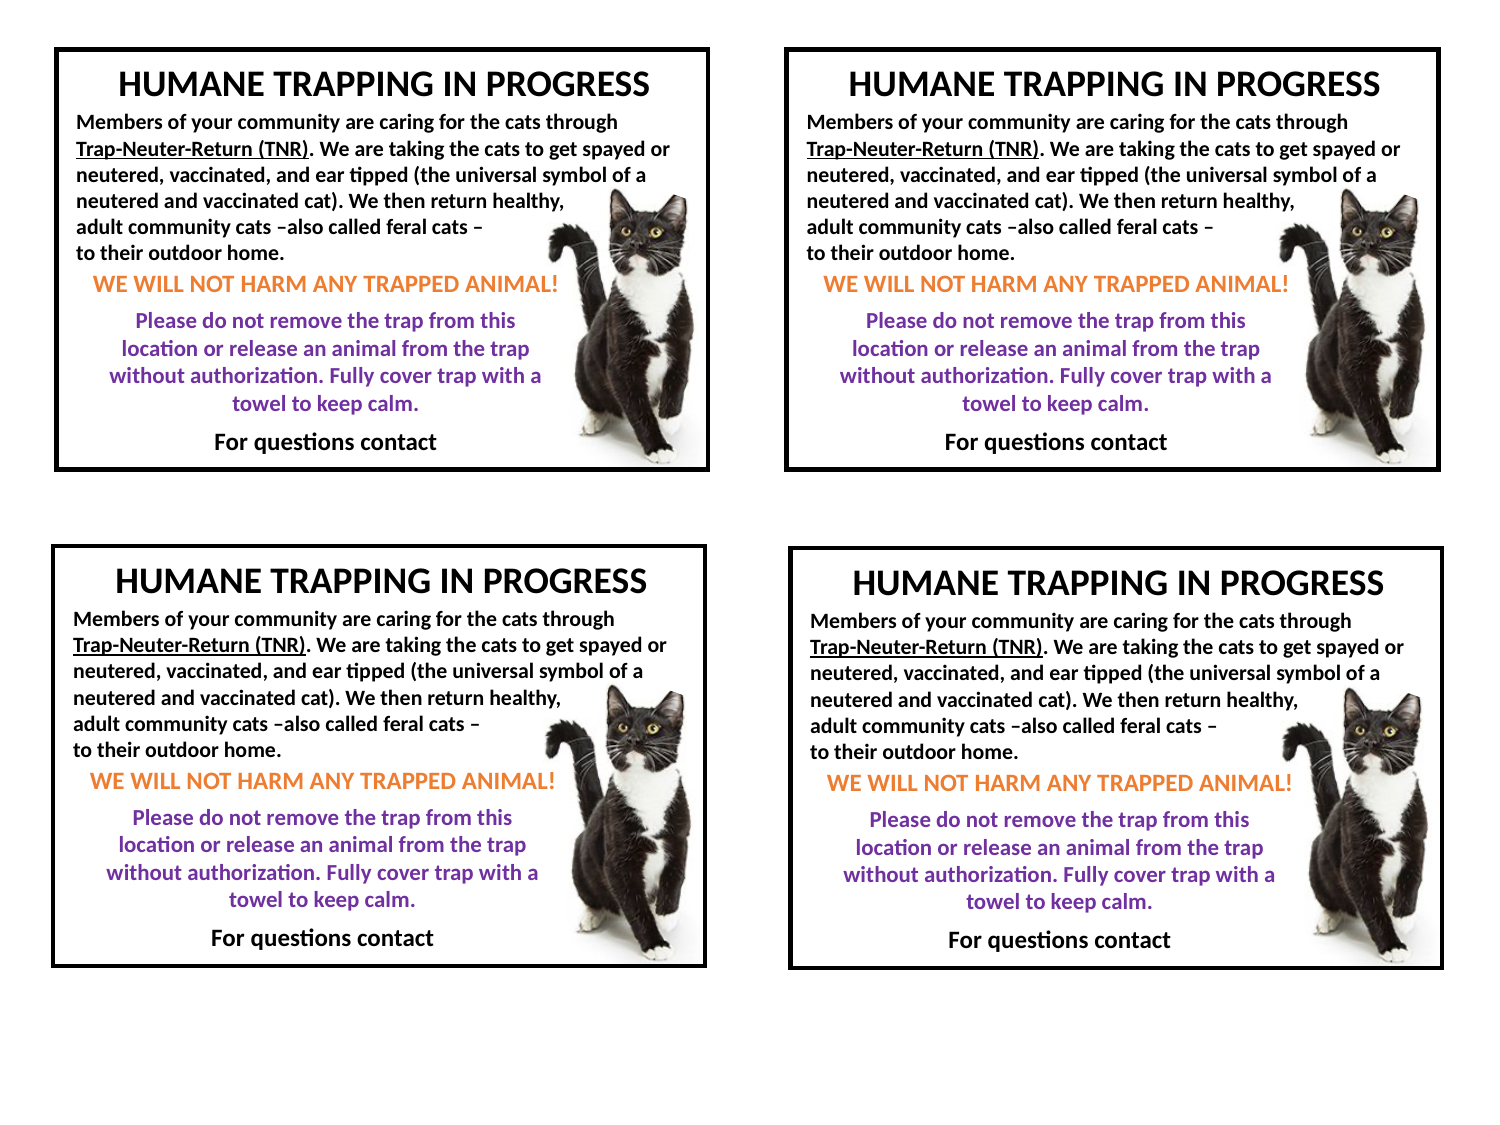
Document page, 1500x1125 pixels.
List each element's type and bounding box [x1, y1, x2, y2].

text_box [0, 545, 705, 966]
text_box [730, 49, 1439, 470]
text_box [733, 547, 1442, 969]
text_box [0, 49, 708, 470]
